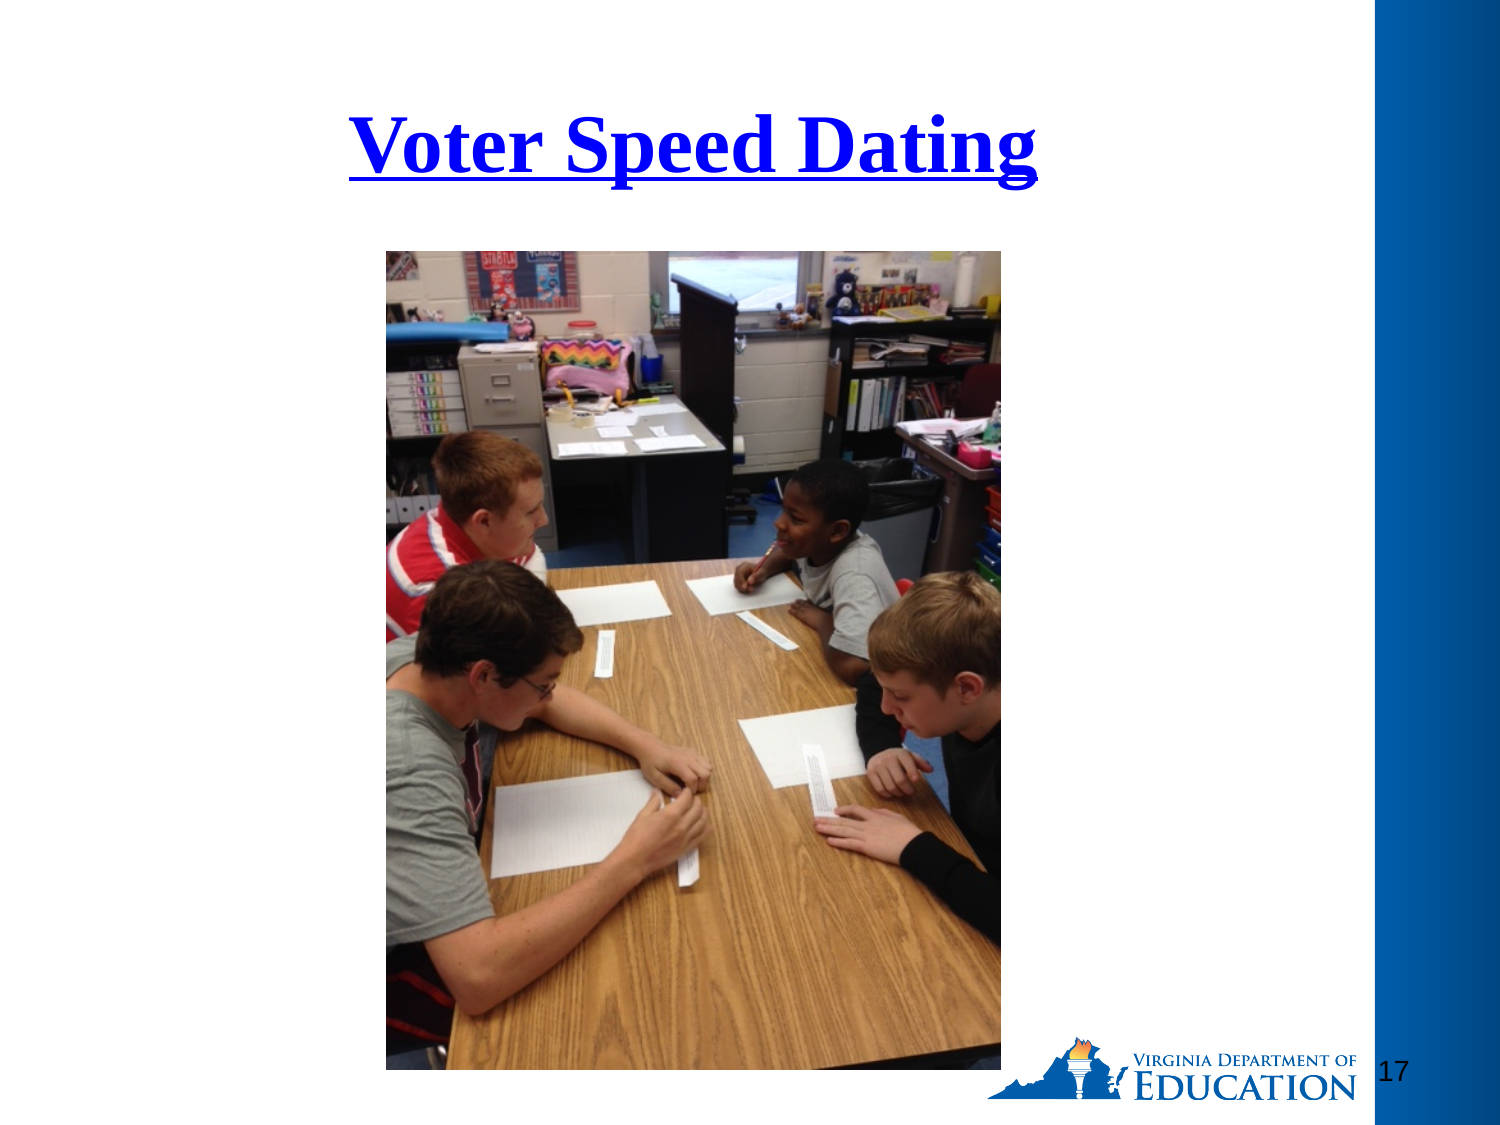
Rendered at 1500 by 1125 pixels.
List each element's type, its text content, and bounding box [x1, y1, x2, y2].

slide_number 17 [1362, 1040, 1425, 1100]
title Voter Speed Dating [75, 45, 1313, 233]
picture [386, 250, 1357, 1100]
